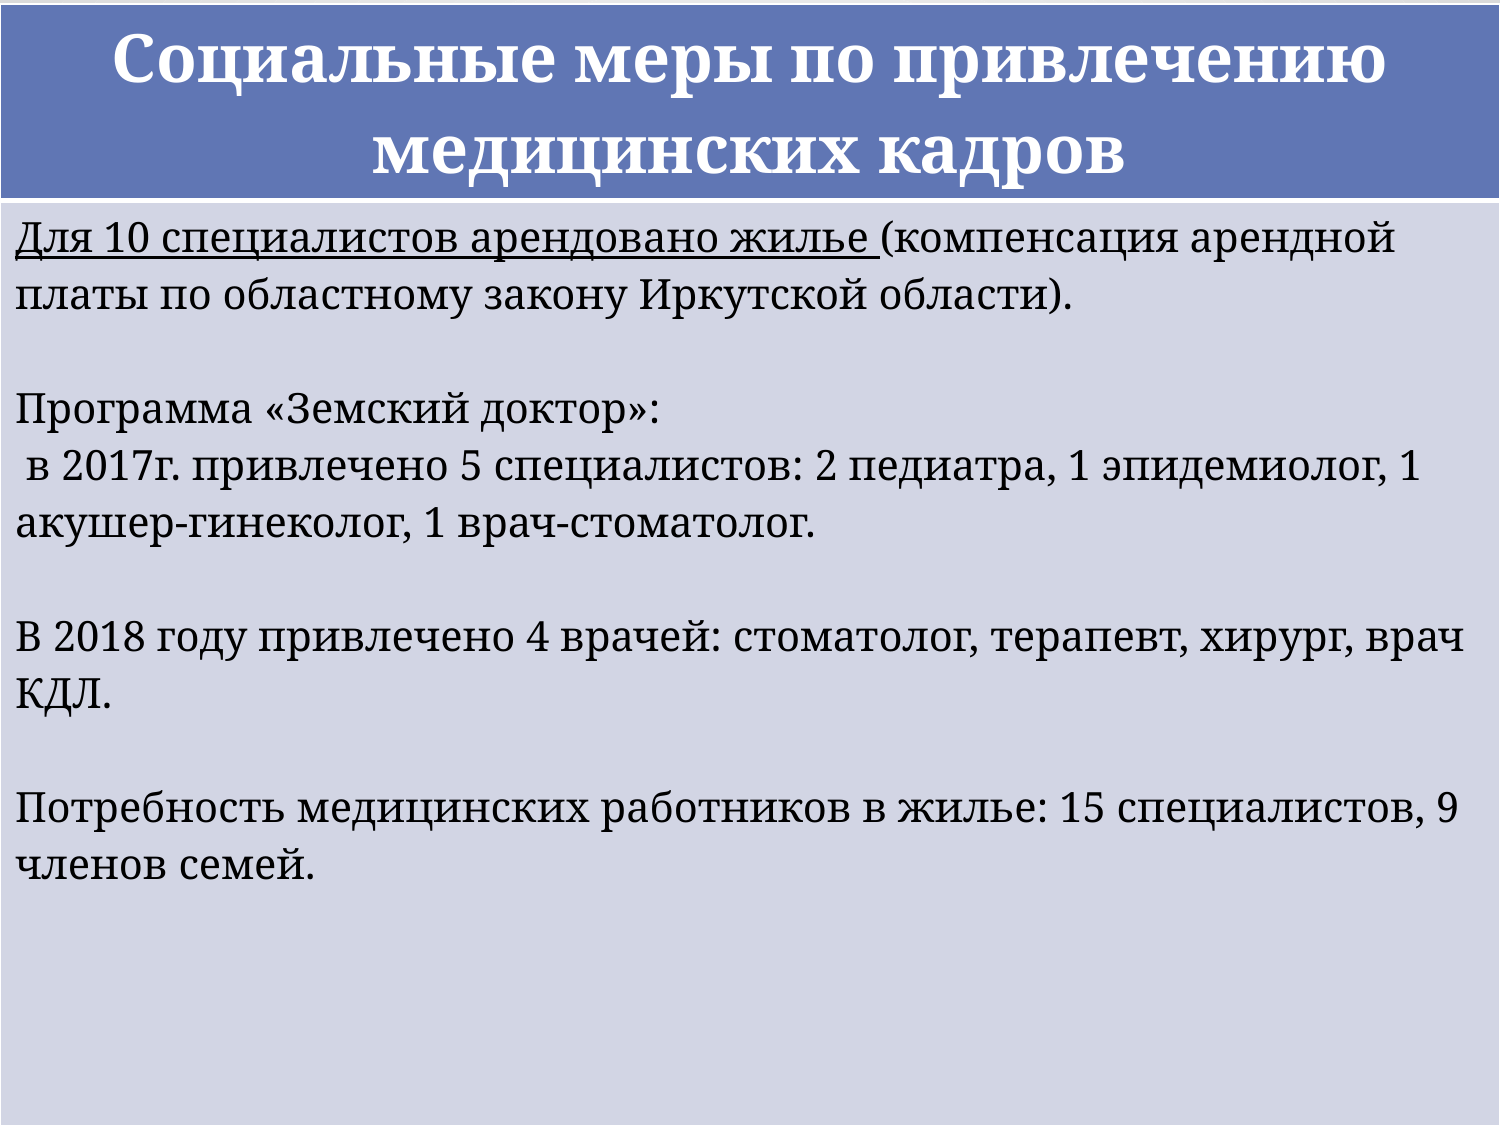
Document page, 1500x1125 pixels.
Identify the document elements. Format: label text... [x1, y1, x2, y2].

table_header Социальные меры по привлечению медицинских кадров [1, 5, 1499, 198]
table_cell Для 10 специалистов арендовано жилье (компенсация арендной платы по областному закону Иркутской области). Программа «Земский доктор»: в 2017г. привлечено 5 специалистов: 2 педиатра, 1 эпидемиолог, 1 акушер-гинеколог, 1 врач-стоматолог. В 2018 году привлечено 4 врачей: стоматолог, терапевт, хирург, врач КДЛ. Потребность медицинских работников в жилье: 15 специалистов, 9 членов семей. [1, 203, 1499, 1125]
